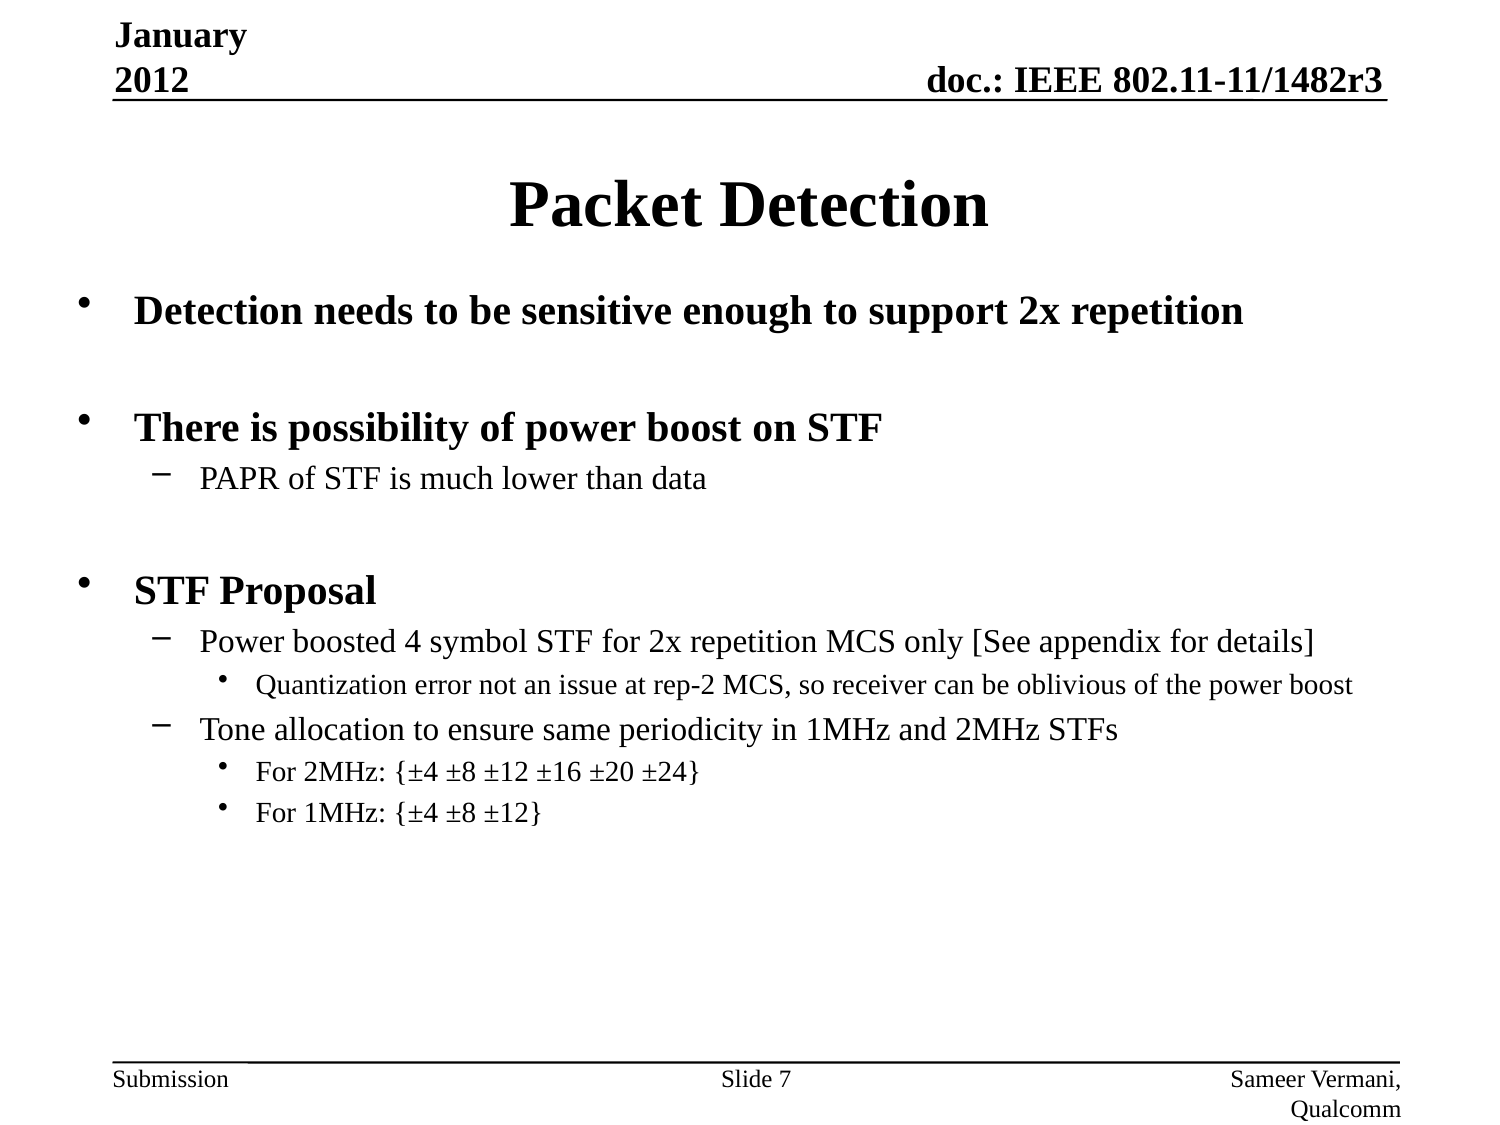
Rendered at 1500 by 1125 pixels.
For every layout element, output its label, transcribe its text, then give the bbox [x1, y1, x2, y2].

slide_number Slide 7 [712, 1062, 800, 1093]
footer Sameer Vermani, Qualcomm [1148, 1062, 1402, 1093]
list Detection needs to be sensitive enough to support 2x repetition There is possibility of power boost on STF PAPR of STF is much lower than data STF Proposal Power boosted 4 symbol STF for 2x repetition MCS only [See appendix for details] Quantization error not an issue at rep-2 MCS, so receiver can be oblivious of the power boost Tone allocation to ensure same periodicity in 1MHz and 2MHz STFs For 2MHz: {±4 ±8 ±12 ±16 ±20 ±24} For 1MHz: {±4 ±8 ±12} [62, 275, 1425, 1038]
title Packet Detection [112, 112, 1388, 275]
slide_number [114, 54, 333, 100]
